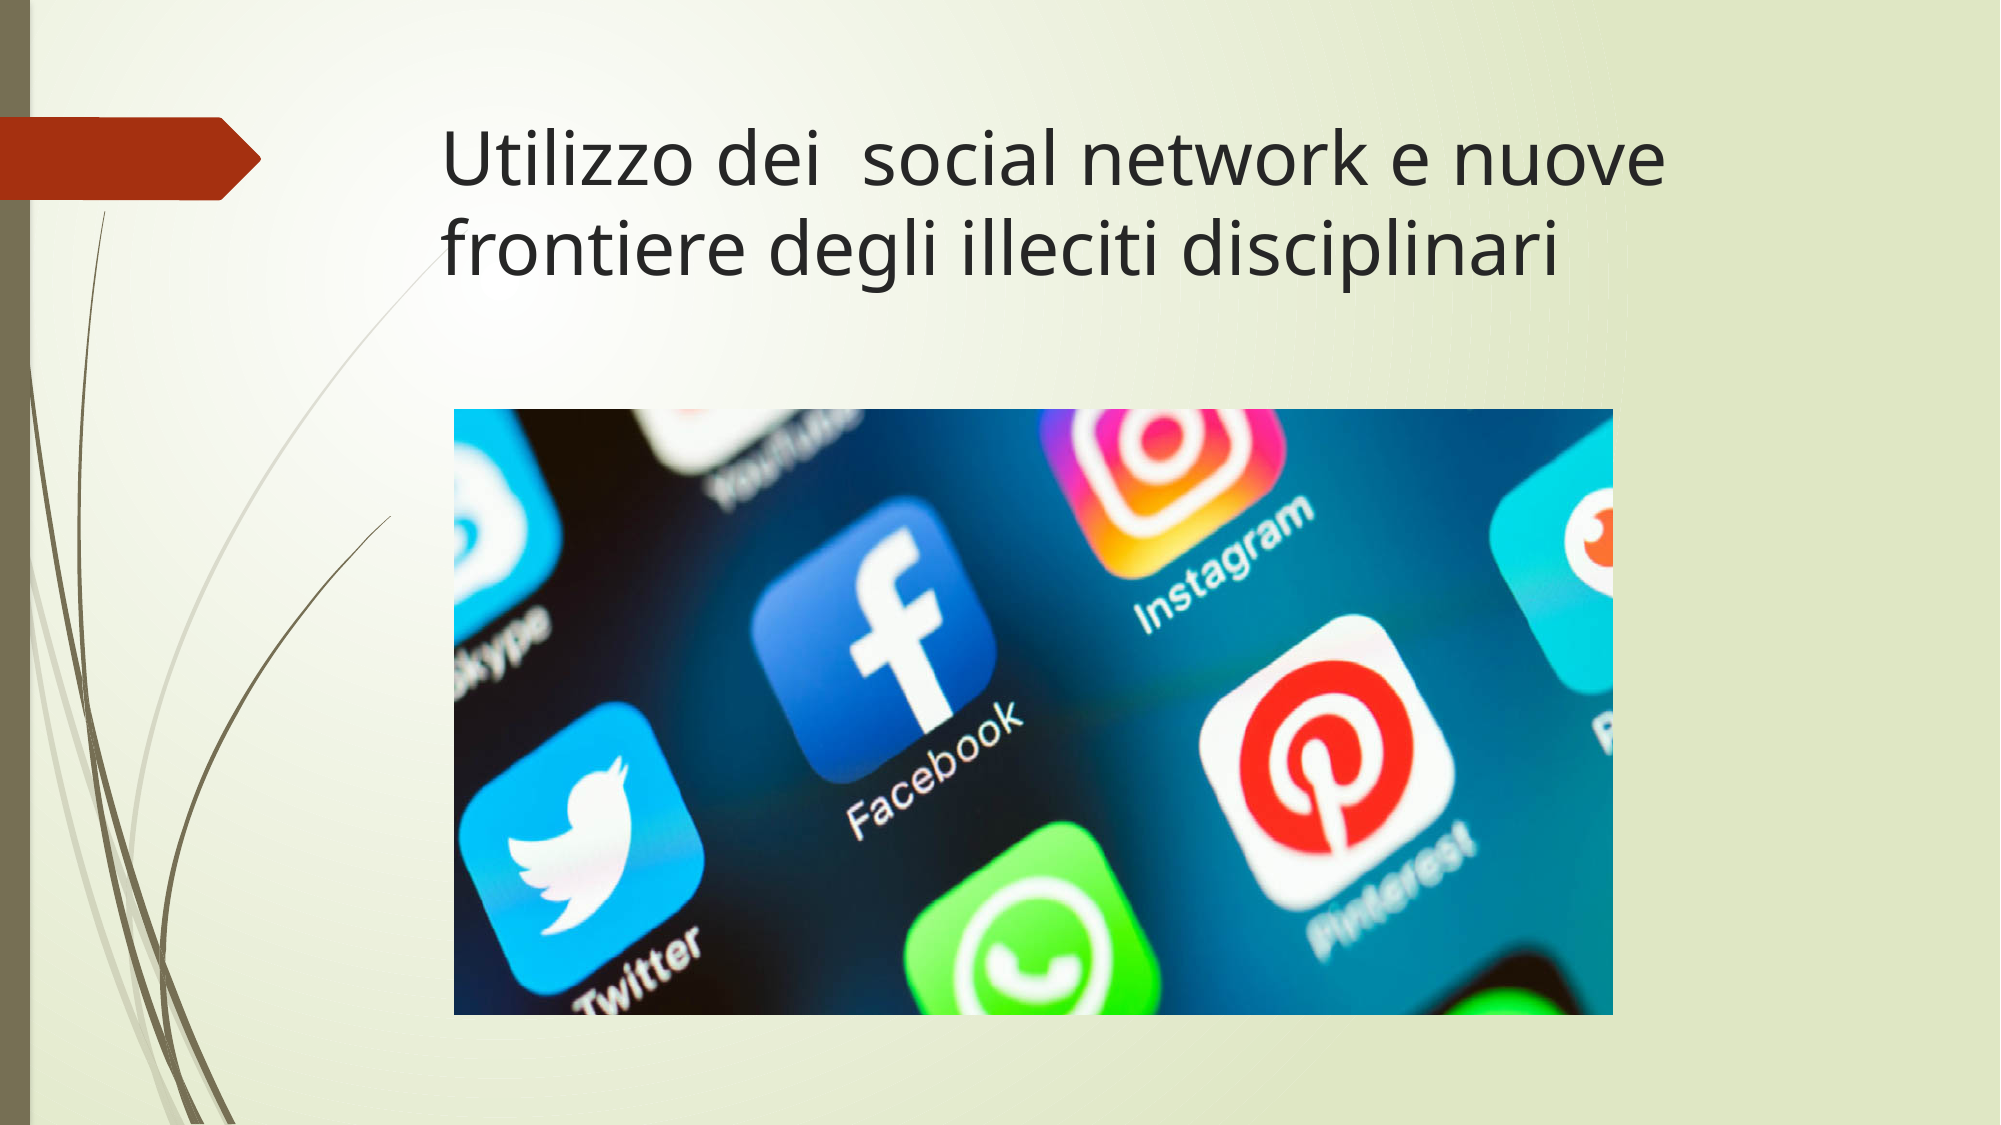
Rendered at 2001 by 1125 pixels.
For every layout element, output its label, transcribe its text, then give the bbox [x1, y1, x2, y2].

title Utilizzo dei social network e nuove frontiere degli illeciti disciplinari [425, 102, 1888, 313]
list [453, 409, 1613, 1015]
